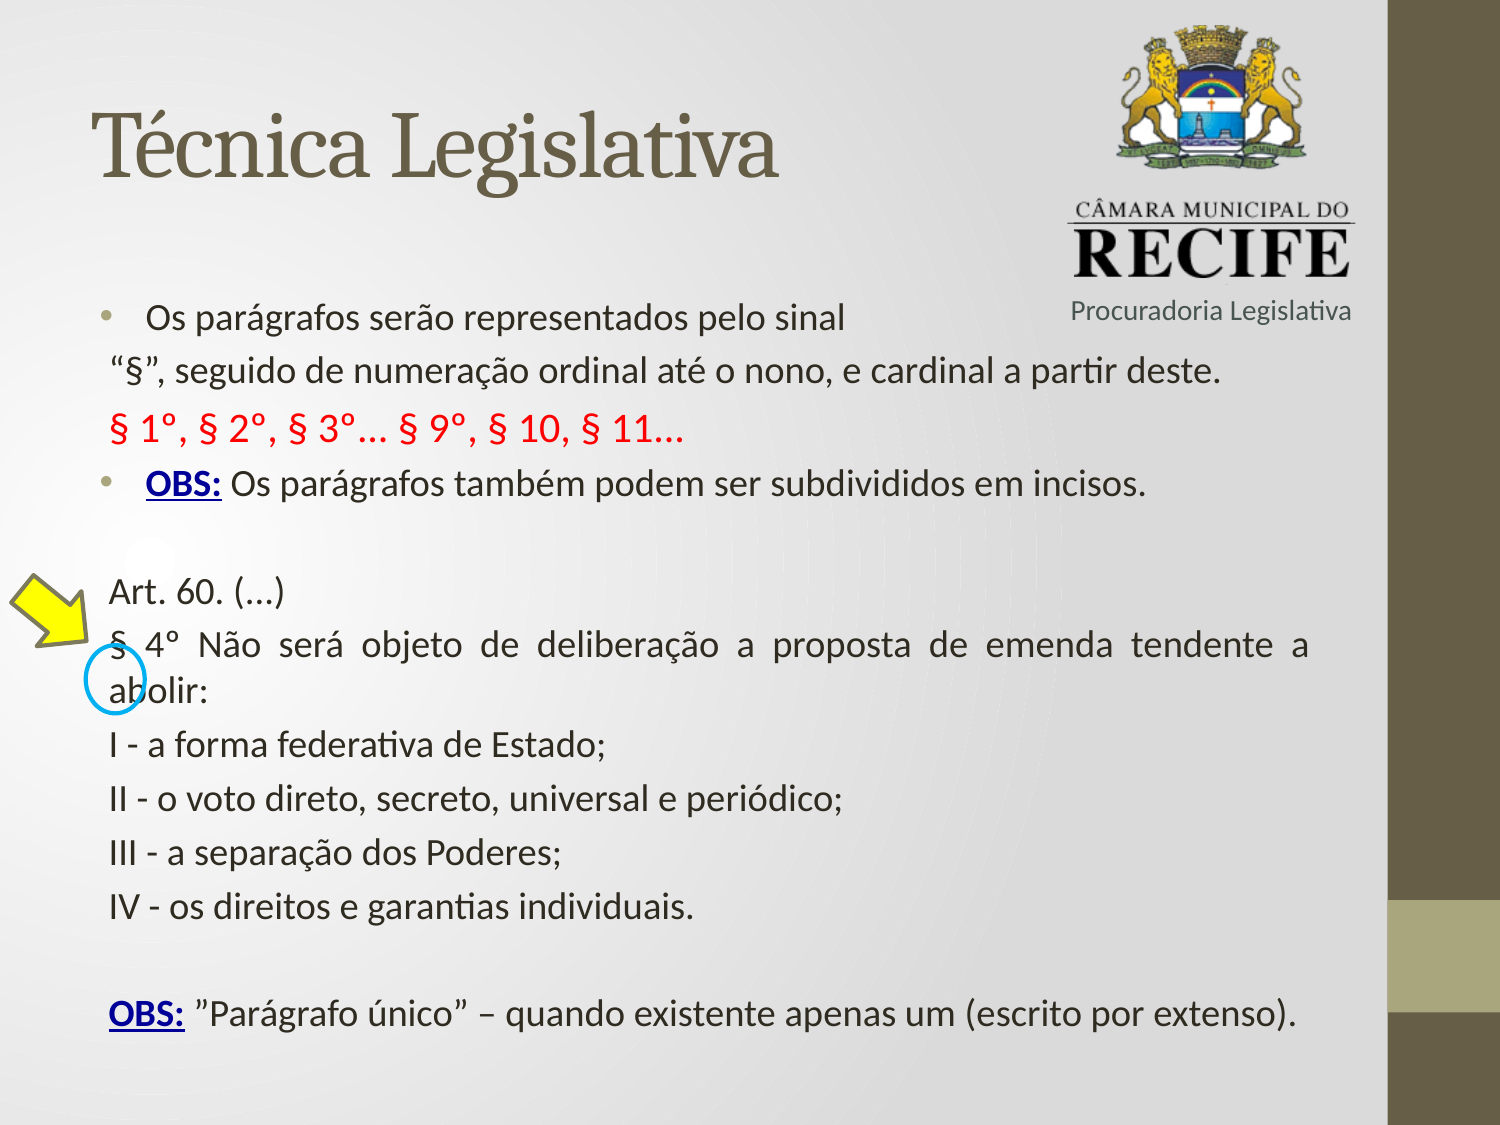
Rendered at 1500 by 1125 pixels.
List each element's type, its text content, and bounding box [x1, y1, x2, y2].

text_box [83, 643, 147, 716]
picture [1066, 24, 1356, 286]
title Técnica Legislativa [75, 45, 1064, 233]
list Os parágrafos serão representados pelo sinal “§”, seguido de numeração ordinal até o nono, e cardinal a partir deste. § 1º, § 2º, § 3º... § 9º, § 10, § 11... OBS: Os parágrafos também podem ser subdivididos em incisos. Art. 60. (...) § 4º Não será objeto de deliberação a proposta de emenda tendente a abolir: I - a forma federativa de Estado; II - o voto direto, secreto, universal e periódico; III - a separação dos Poderes; IV - os direitos e garantias individuais. OBS: ”Parágrafo único” – quando existente apenas um (escrito por extenso). [75, 284, 1325, 1050]
text_box Procuradoria Legislativa [1052, 284, 1371, 334]
text_box [9, 573, 89, 649]
